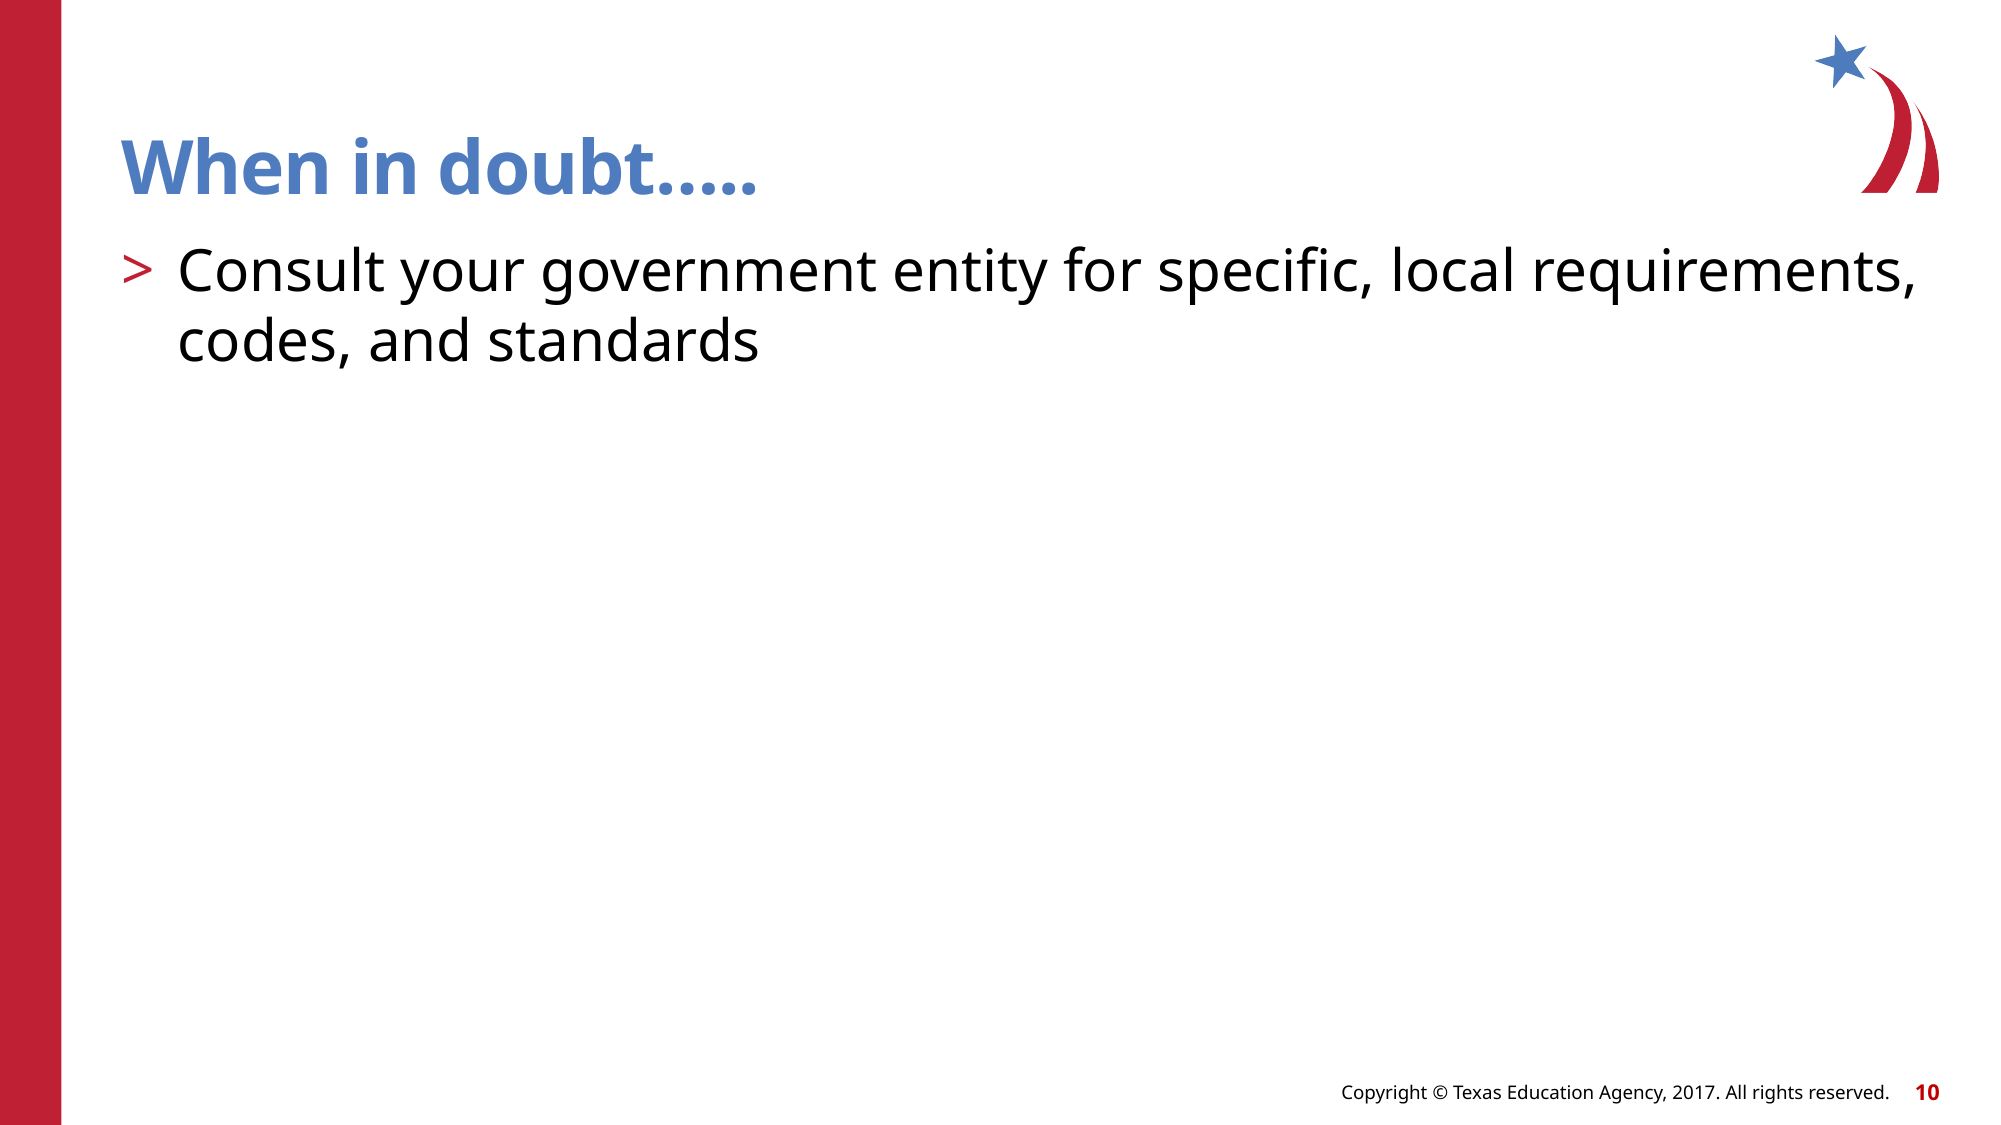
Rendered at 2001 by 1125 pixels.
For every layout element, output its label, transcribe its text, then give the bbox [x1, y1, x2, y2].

picture [1814, 34, 1939, 193]
list Consult your government entity for specific, local requirements, codes, and standards [121, 233, 1936, 1010]
title When in doubt….. [121, 66, 1772, 211]
